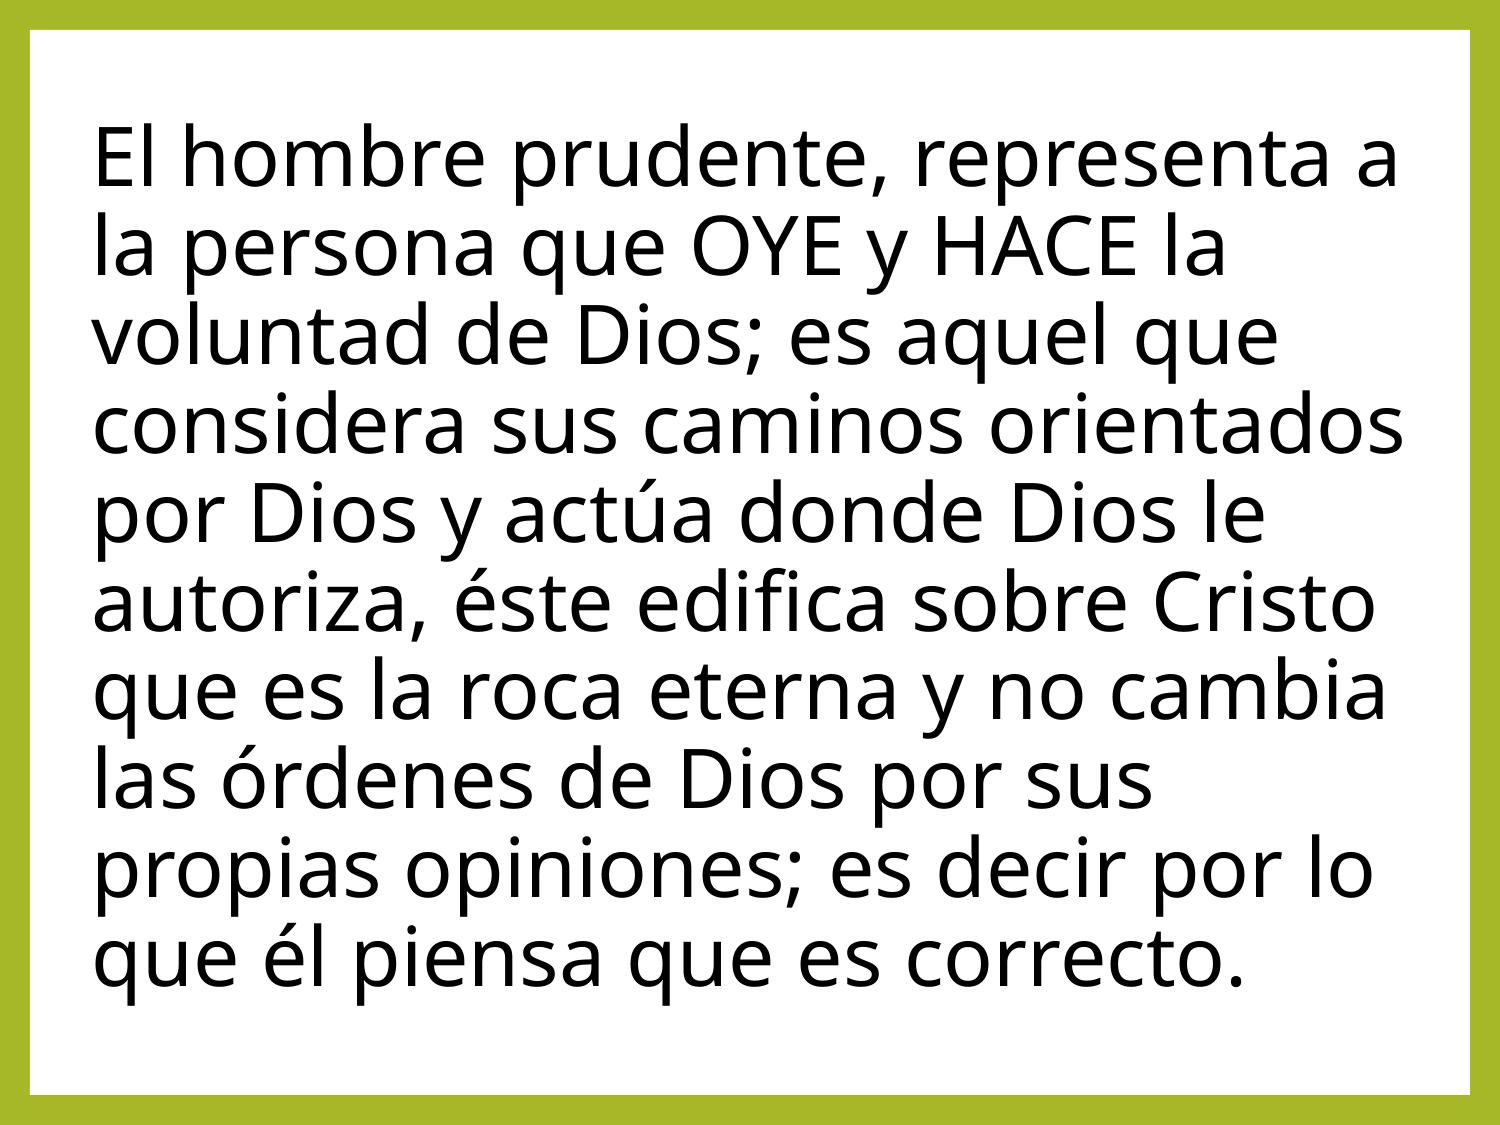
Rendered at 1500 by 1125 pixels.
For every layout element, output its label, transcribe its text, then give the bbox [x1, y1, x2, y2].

list El hombre prudente, representa a la persona que OYE y HACE la voluntad de Dios; es aquel que considera sus caminos orientados por Dios y actúa donde Dios le autoriza, éste edifica sobre Cristo que es la roca eterna y no cambia las órdenes de Dios por sus propias opiniones; es decir por lo que él piensa que es correcto. [76, 107, 1424, 1027]
